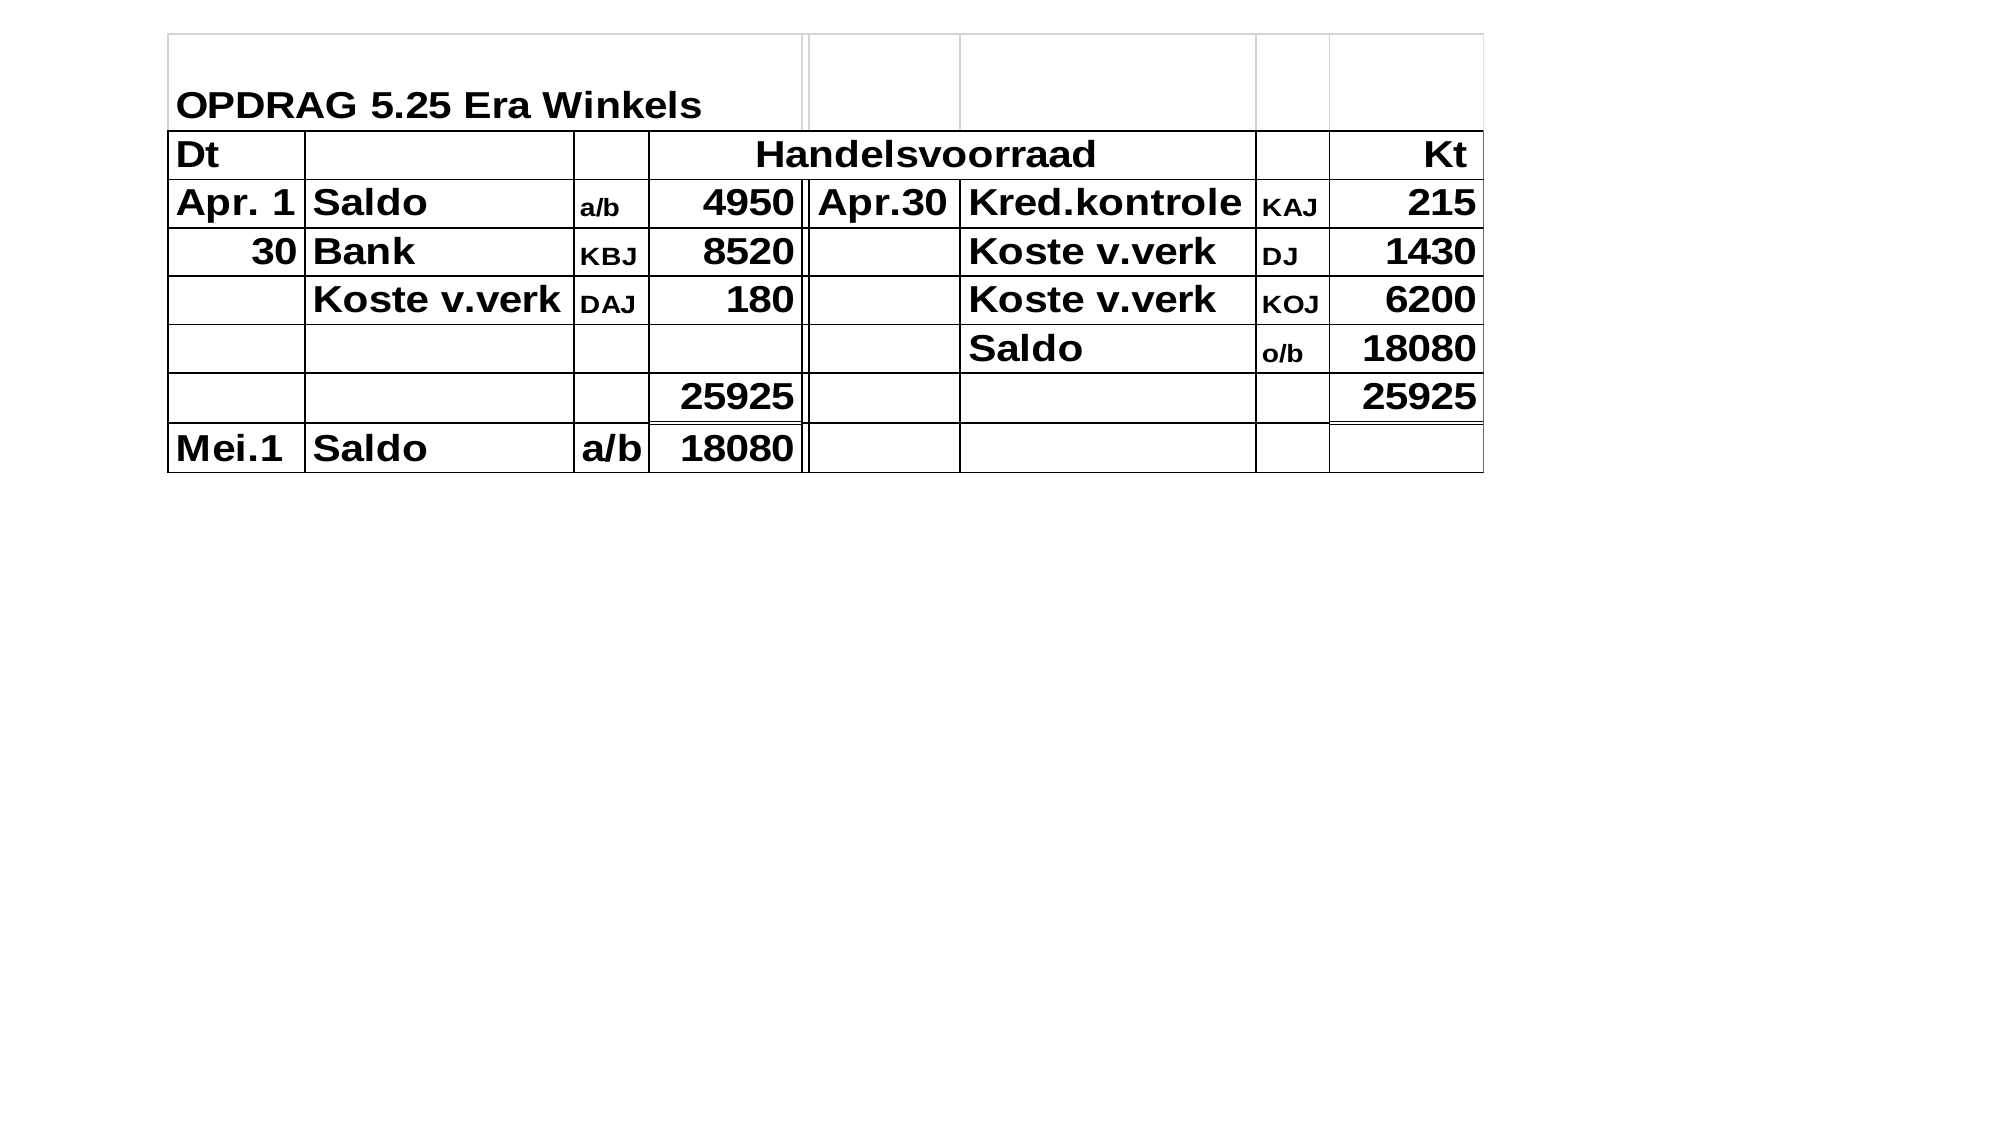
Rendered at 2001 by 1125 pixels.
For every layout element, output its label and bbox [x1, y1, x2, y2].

text_box [166, 33, 1486, 474]
